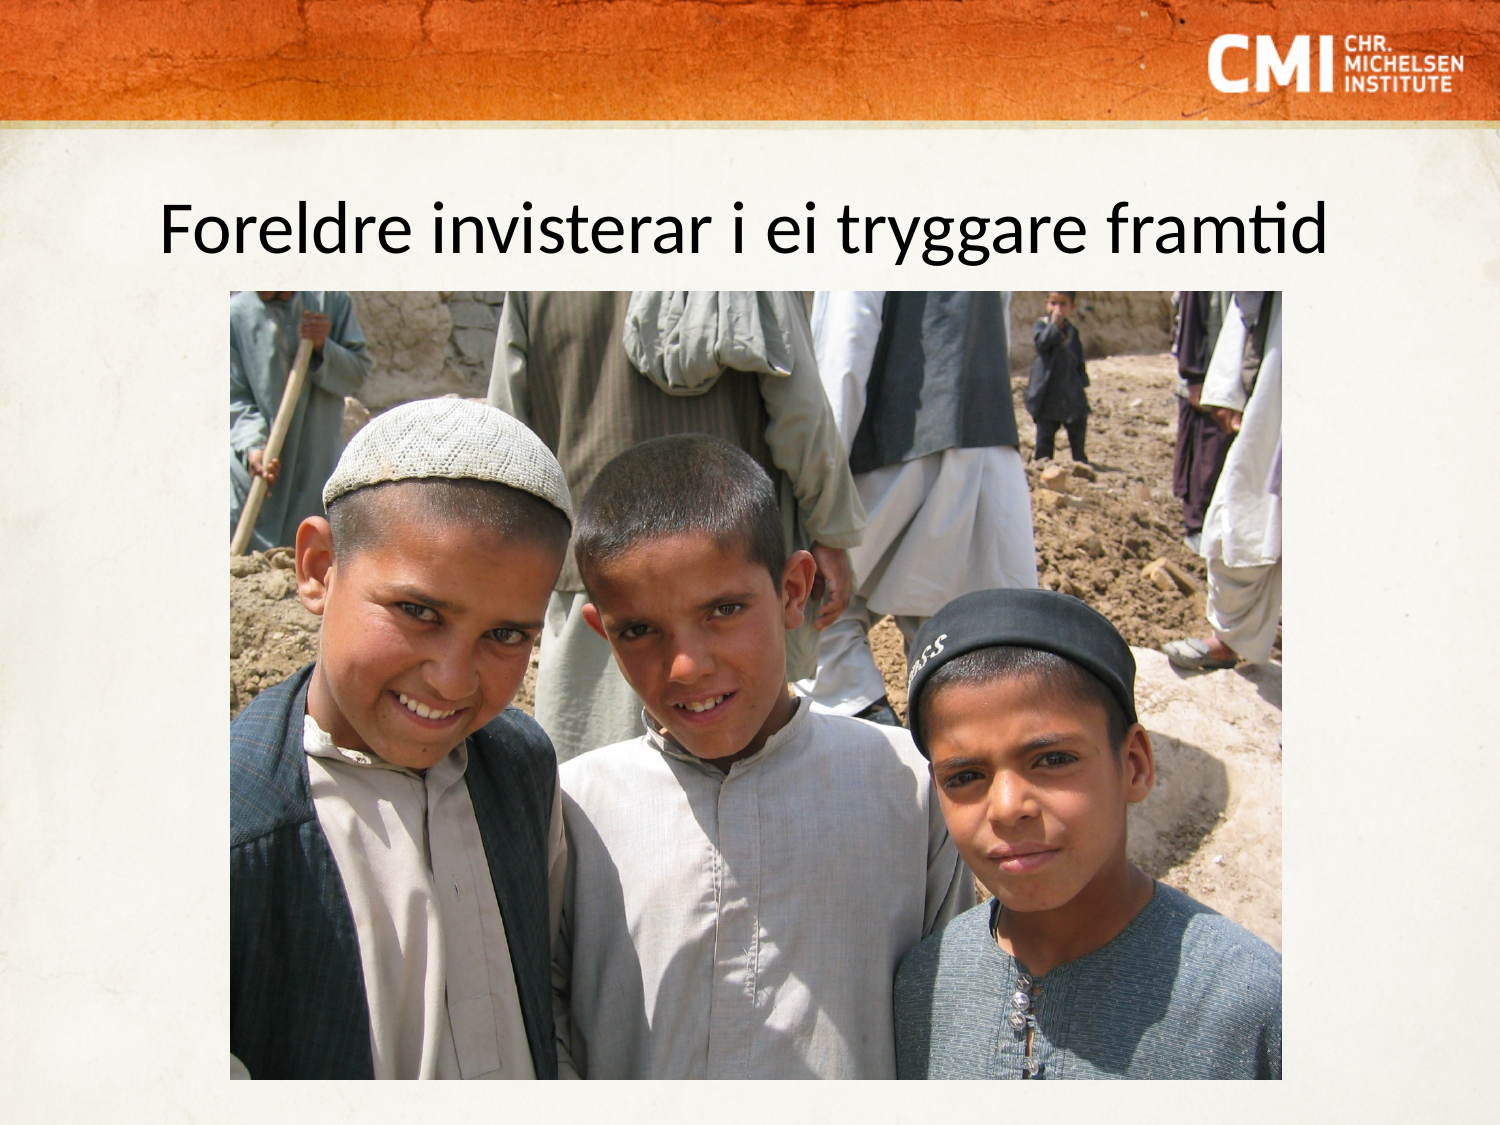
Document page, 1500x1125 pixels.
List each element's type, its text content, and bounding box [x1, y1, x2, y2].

title Foreldre invisterar i ei tryggare framtid [70, 163, 1421, 278]
picture [0, 0, 1500, 1125]
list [229, 291, 1282, 1080]
